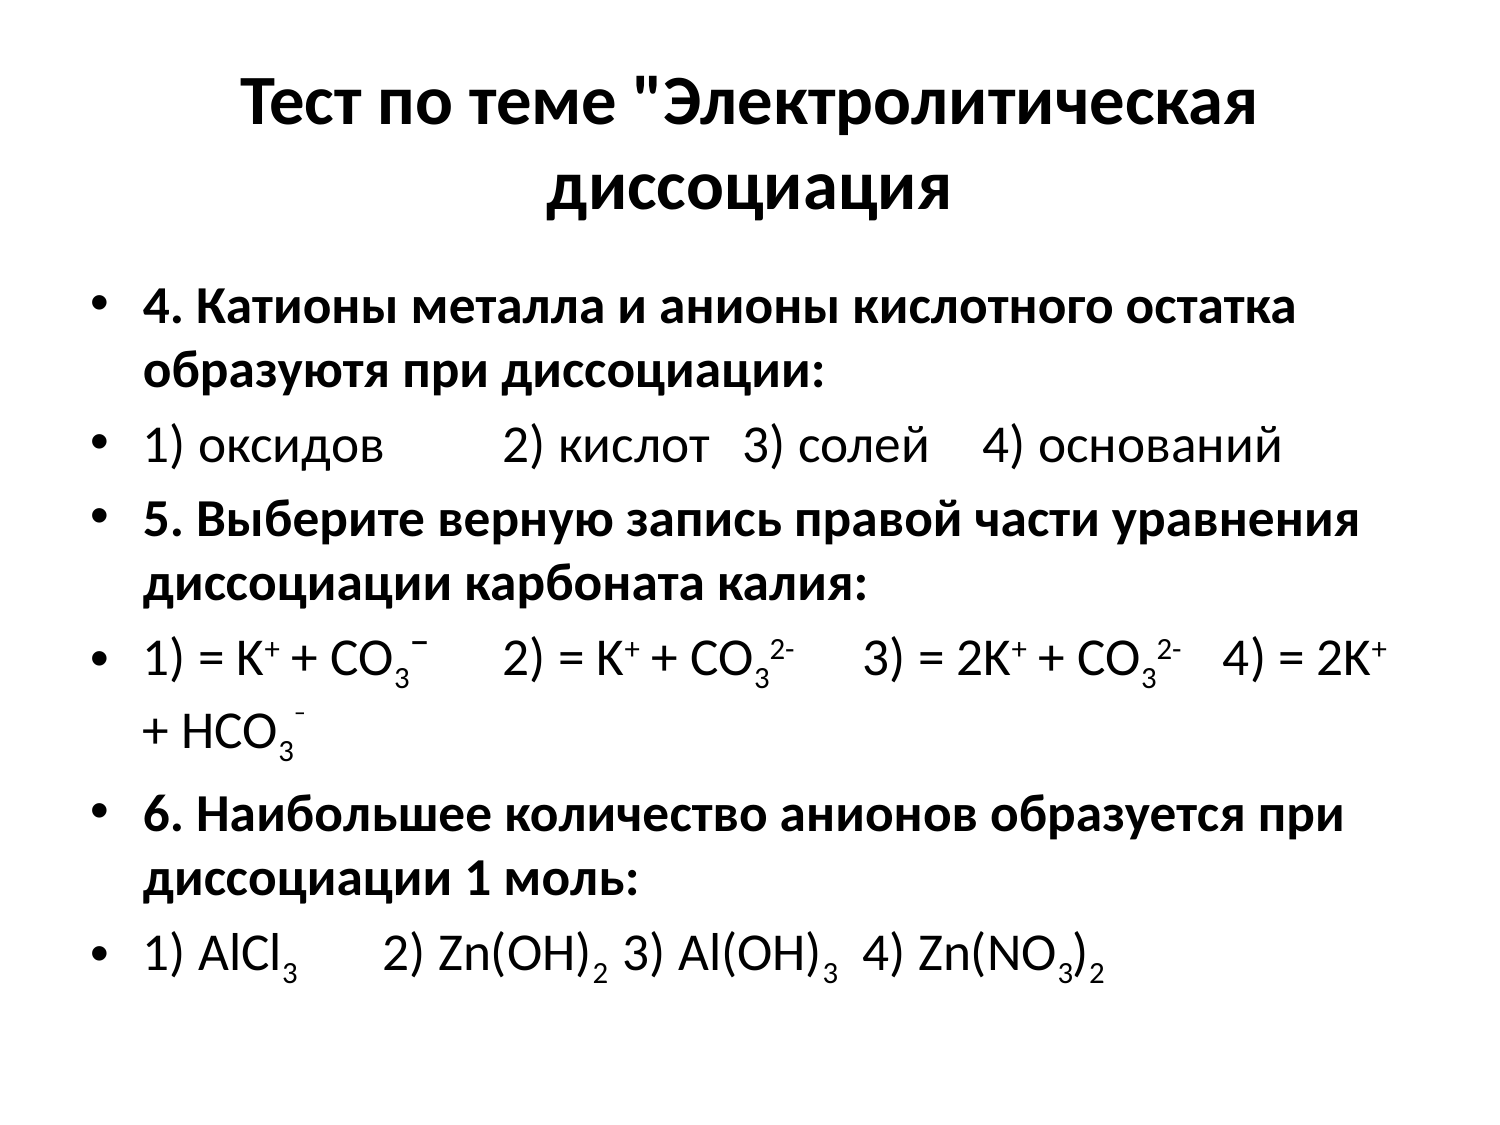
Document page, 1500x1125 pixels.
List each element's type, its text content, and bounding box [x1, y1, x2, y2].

list 4. Катионы металла и анионы кислотного остатка образуютя при диссоциации: 1) оксидов 2) кислот 3) солей 4) оснований 5. Выберите верную запись правой части уравнения диссоциации карбоната калия: 1) = K+ + CO3¯ 2) = K+ + CO32- 3) = 2K+ + CO32- 4) = 2K+ + HCO3¯ 6. Наибольшее количество анионов образуется при диссоциации 1 моль: 1) AlCl3 2) Zn(OH)2 3) Al(OH)3 4) Zn(NO3)2 [75, 262, 1425, 1005]
title Тест по теме "Электролитическая диссоциация [75, 45, 1425, 233]
